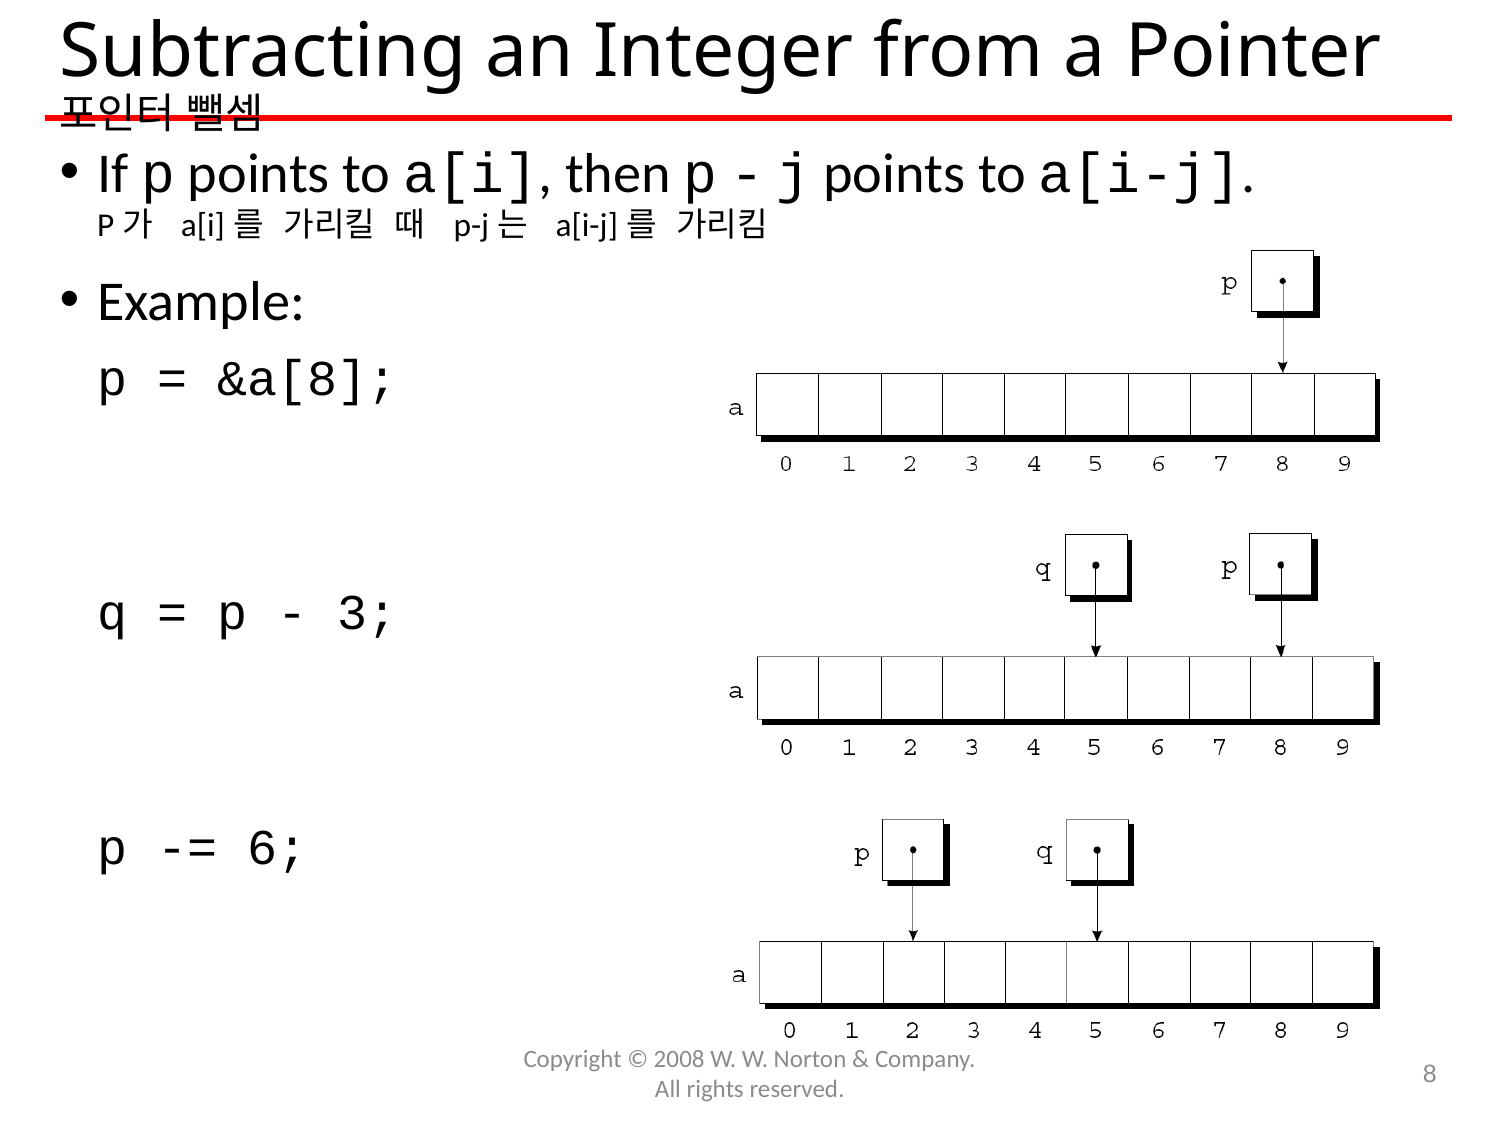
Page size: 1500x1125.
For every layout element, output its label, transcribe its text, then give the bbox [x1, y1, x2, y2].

footer Copyright © 2008 W. W. Norton & Company. All rights reserved. [496, 1042, 1004, 1103]
list If p points to a[i], then p - j points to a[i-j]. P가 a[i]를 가리킬 때 p-j는 a[i-j]를 가리킴 Example: p = &a[8]; q = p - 3; p -= 6; [44, 128, 1452, 1016]
picture [721, 245, 1386, 1044]
slide_number 8 [1059, 1042, 1452, 1103]
title Subtracting an Integer from a Pointer 포인터 뺄셈 [44, 41, 1452, 109]
